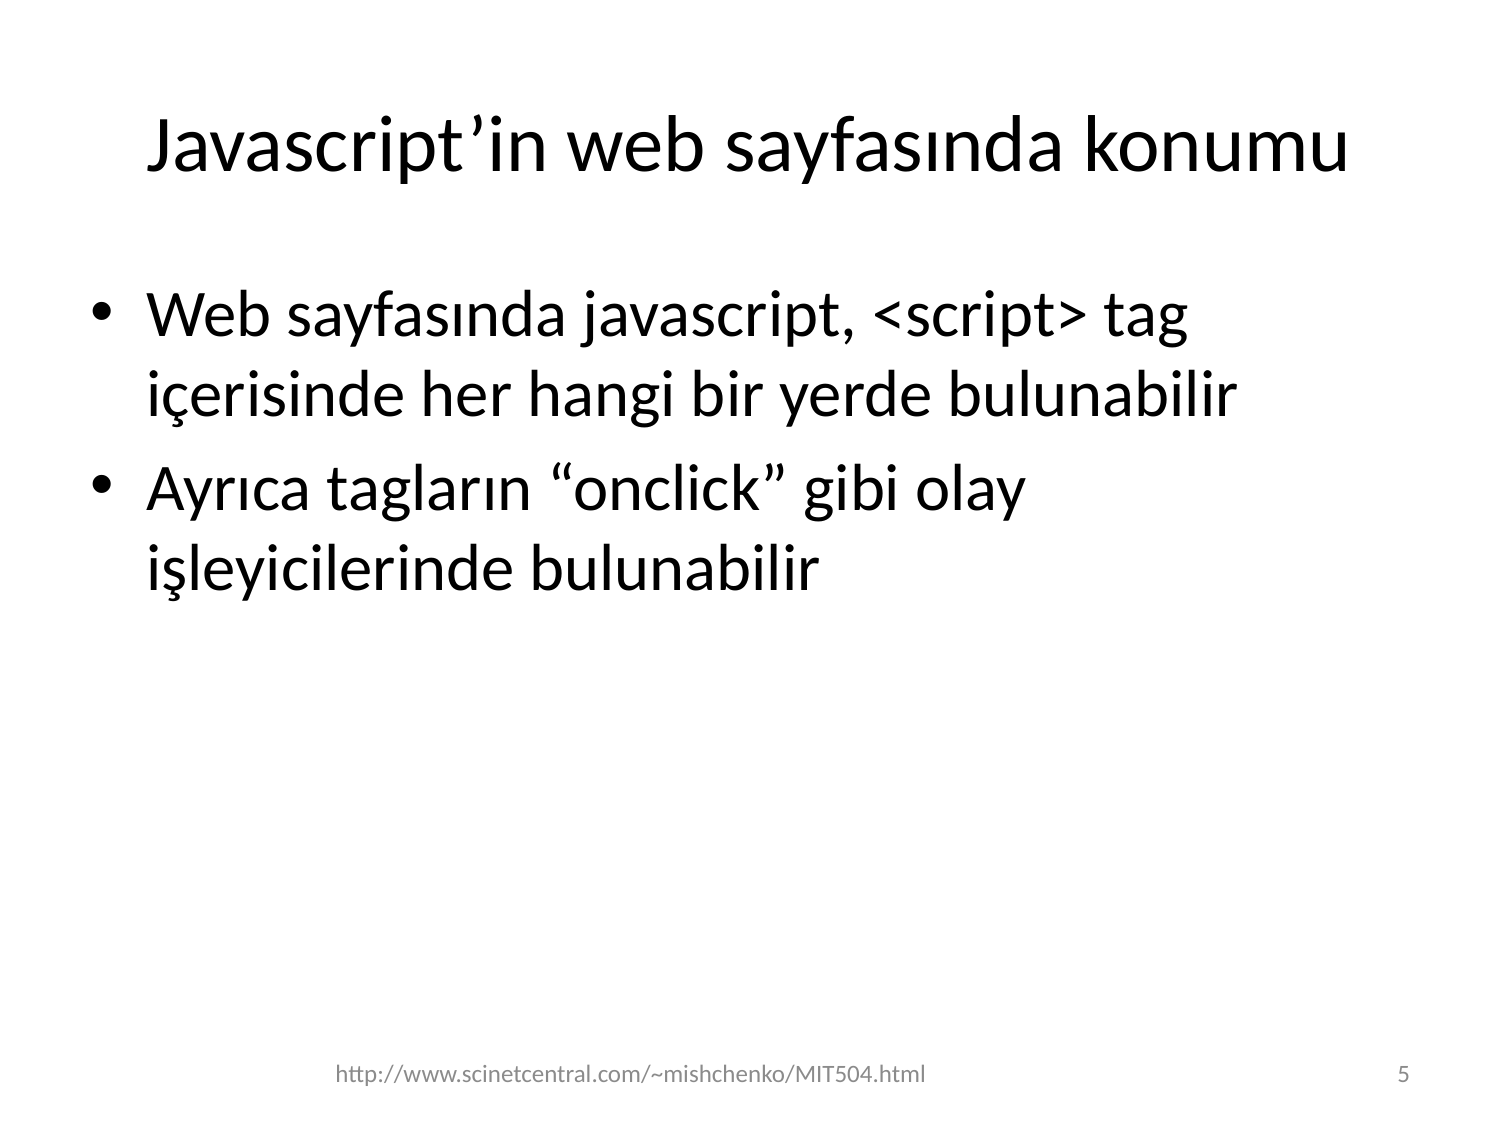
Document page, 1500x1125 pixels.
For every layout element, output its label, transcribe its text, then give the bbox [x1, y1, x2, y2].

footer http://www.scinetcentral.com/~mishchenko/MIT504.html [275, 1042, 988, 1103]
list Web sayfasında javascript, <script> tag içerisinde her hangi bir yerde bulunabilir Ayrıca tagların “onclick” gibi olay işleyicilerinde bulunabilir [75, 262, 1425, 1005]
title Javascript’in web sayfasında konumu [75, 45, 1425, 233]
slide_number 5 [1074, 1042, 1425, 1103]
